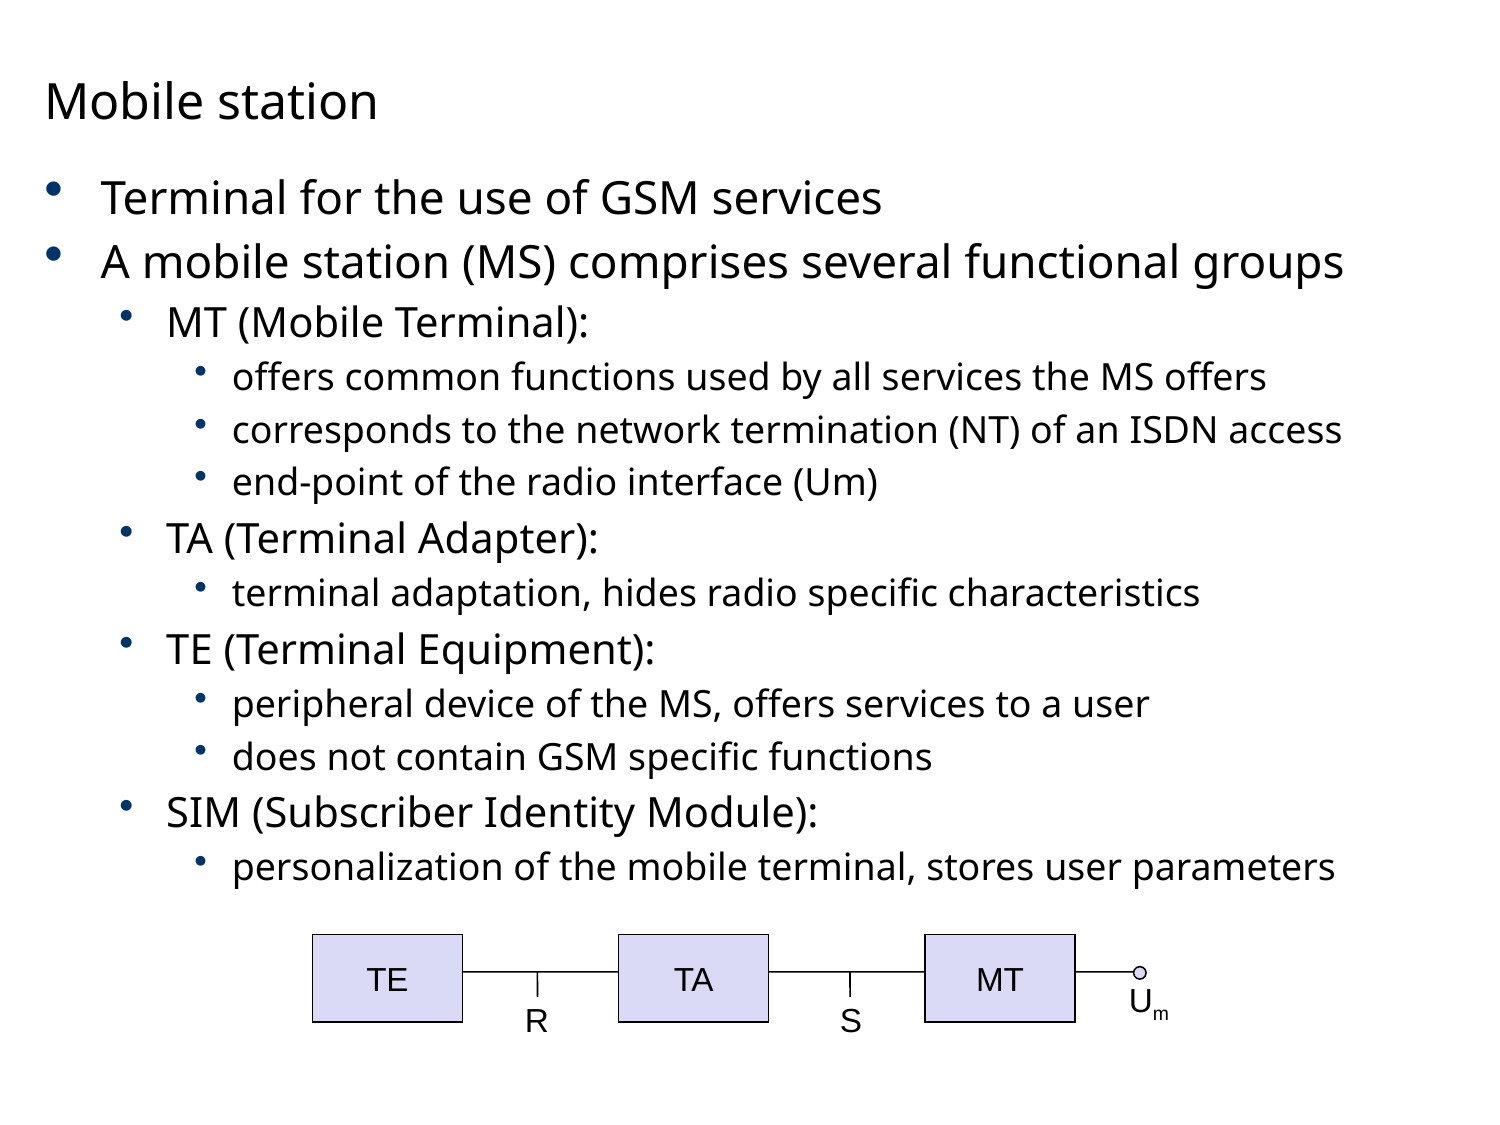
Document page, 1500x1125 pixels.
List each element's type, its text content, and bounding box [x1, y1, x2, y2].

title Mobile station [29, 0, 1022, 138]
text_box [312, 934, 1186, 1048]
list Terminal for the use of GSM services A mobile station (MS) comprises several functional groups MT (Mobile Terminal): offers common functions used by all services the MS offers corresponds to the network termination (NT) of an ISDN access end-point of the radio interface (Um) TA (Terminal Adapter): terminal adaptation, hides radio specific characteristics TE (Terminal Equipment): peripheral device of the MS, offers services to a user does not contain GSM specific functions SIM (Subscriber Identity Module): personalization of the mobile terminal, stores user parameters [29, 160, 1471, 1039]
